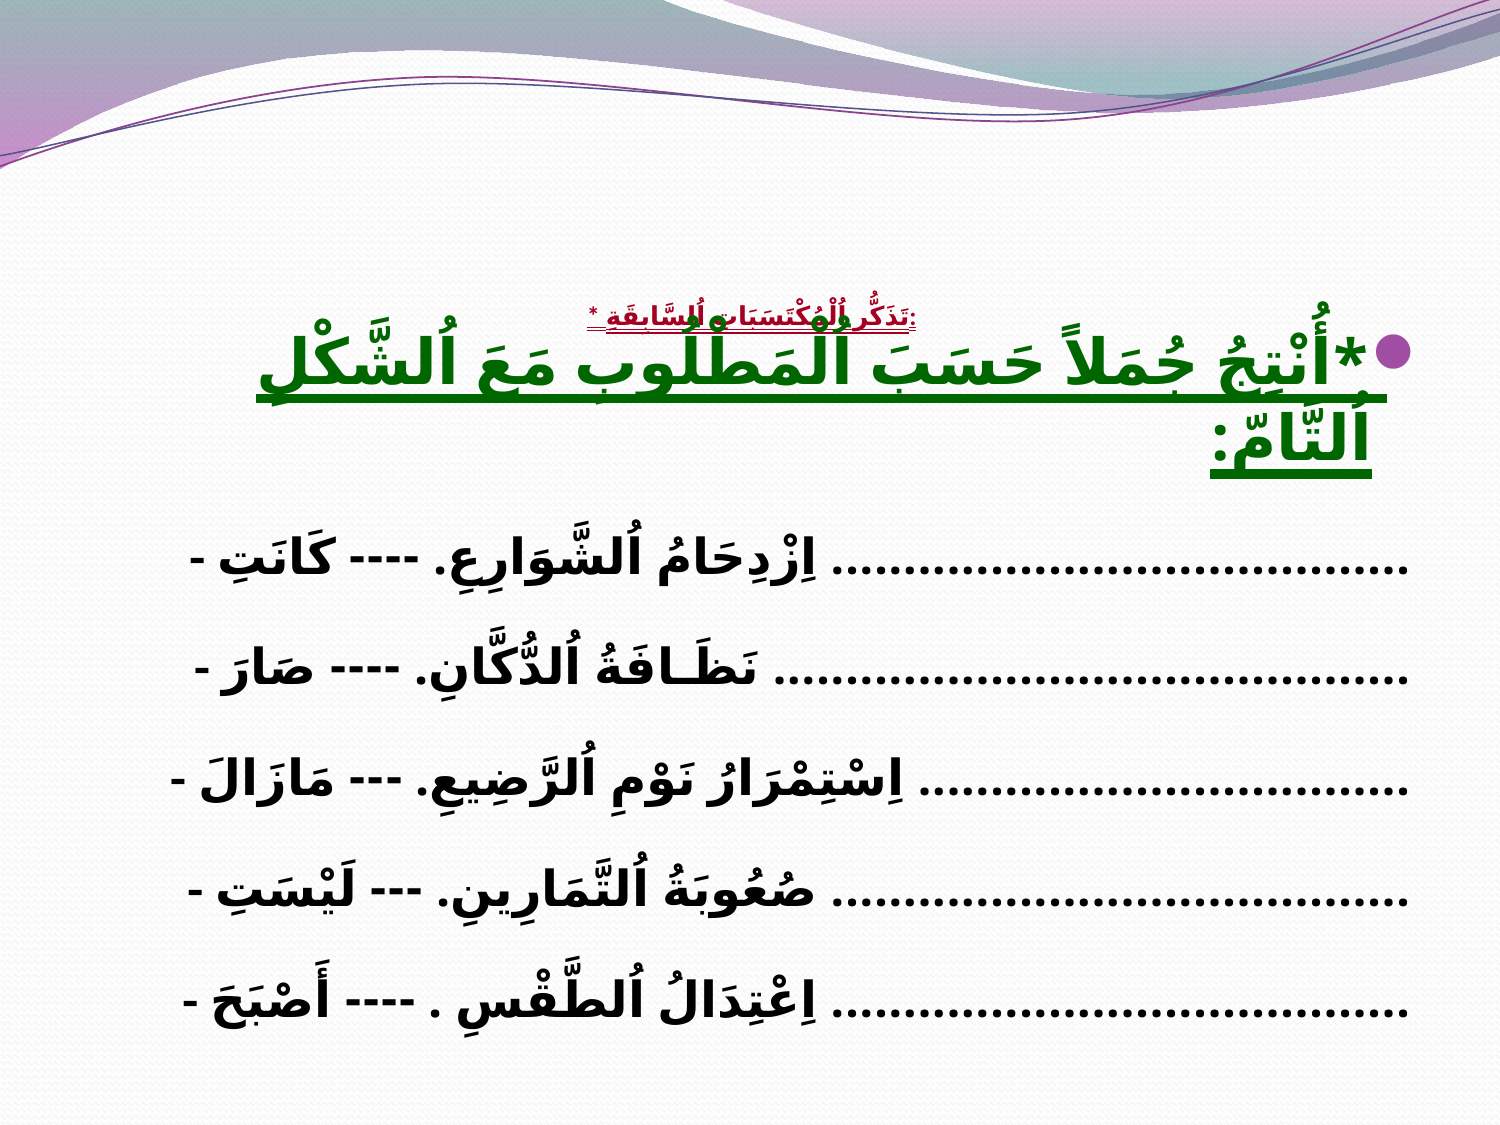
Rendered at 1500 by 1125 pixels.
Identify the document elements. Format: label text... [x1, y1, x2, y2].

list *أُنْتِجُ جُمَلاً حَسَبَ اُلْمَطْلُوبِ مَعَ اُلشَّكْلِ اُلتَّامّ: - اِزْدِحَامُ اُلشَّوَارِعِ. ---- كَانَتِ ........................................ - نَظَـافَةُ اُلدُّكَّانِ. ---- صَارَ ............................................ - اِسْتِمْرَارُ نَوْمِ اُلرَّضِيعِ. --- مَازَالَ .................................. - صُعُوبَةُ اُلتَّمَارِينِ. --- لَيْسَتِ ........................................ - اِعْتِدَالُ اُلطَّقْسِ . ---- أَصْبَحَ ........................................ [75, 314, 1425, 1038]
title * تَذَكُّر اُلْمُكْتَسَبَاتِ اُلسَّابِقَةِ: [76, 101, 1427, 363]
